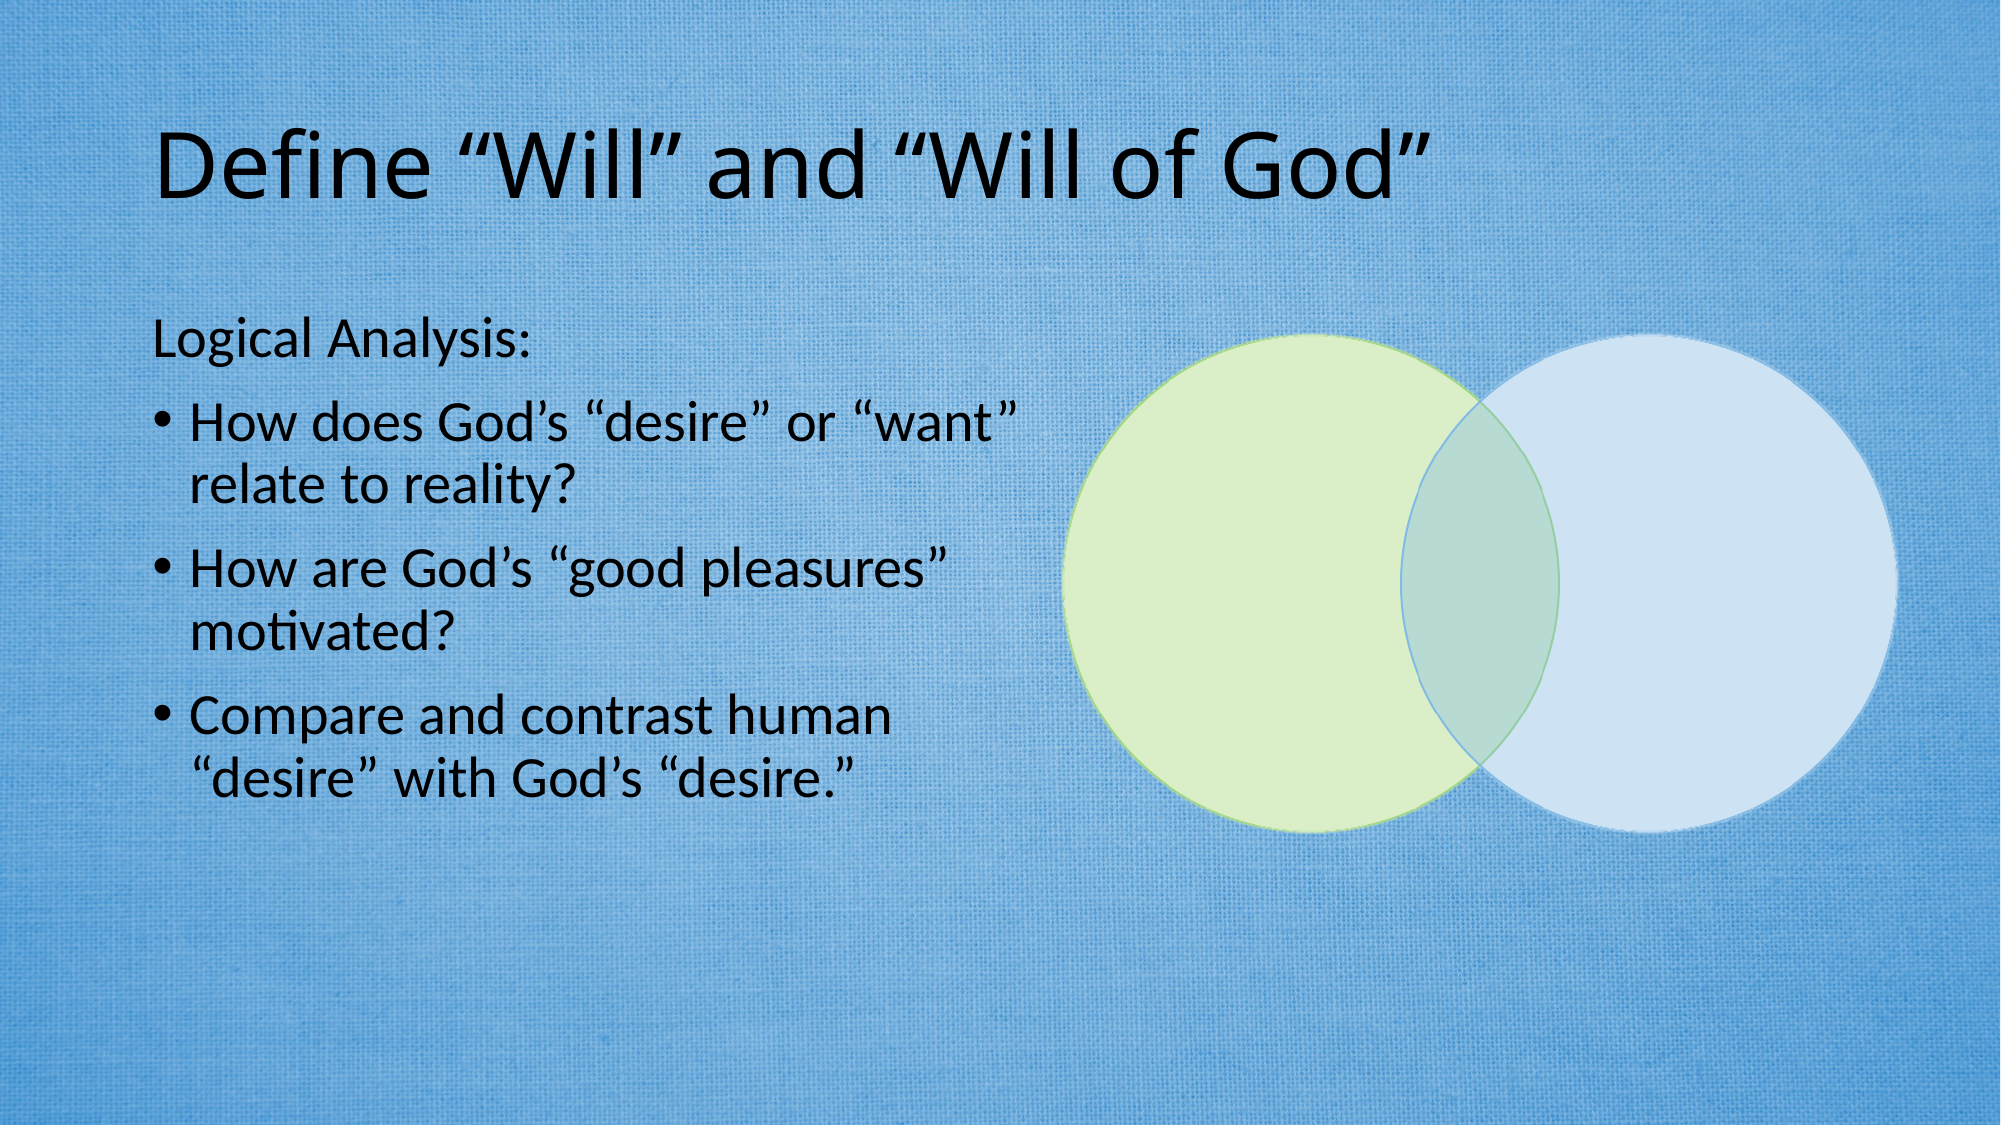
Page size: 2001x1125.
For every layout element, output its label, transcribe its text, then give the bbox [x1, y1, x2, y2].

picture [0, 0, 2001, 1125]
list Logical Analysis: How does God’s “desire” or “want” relate to reality? How are God’s “good pleasures” motivated? Compare and contrast human “desire” with God’s “desire.” [137, 299, 1045, 1014]
title Define “Will” and “Will of God” [137, 59, 1863, 278]
